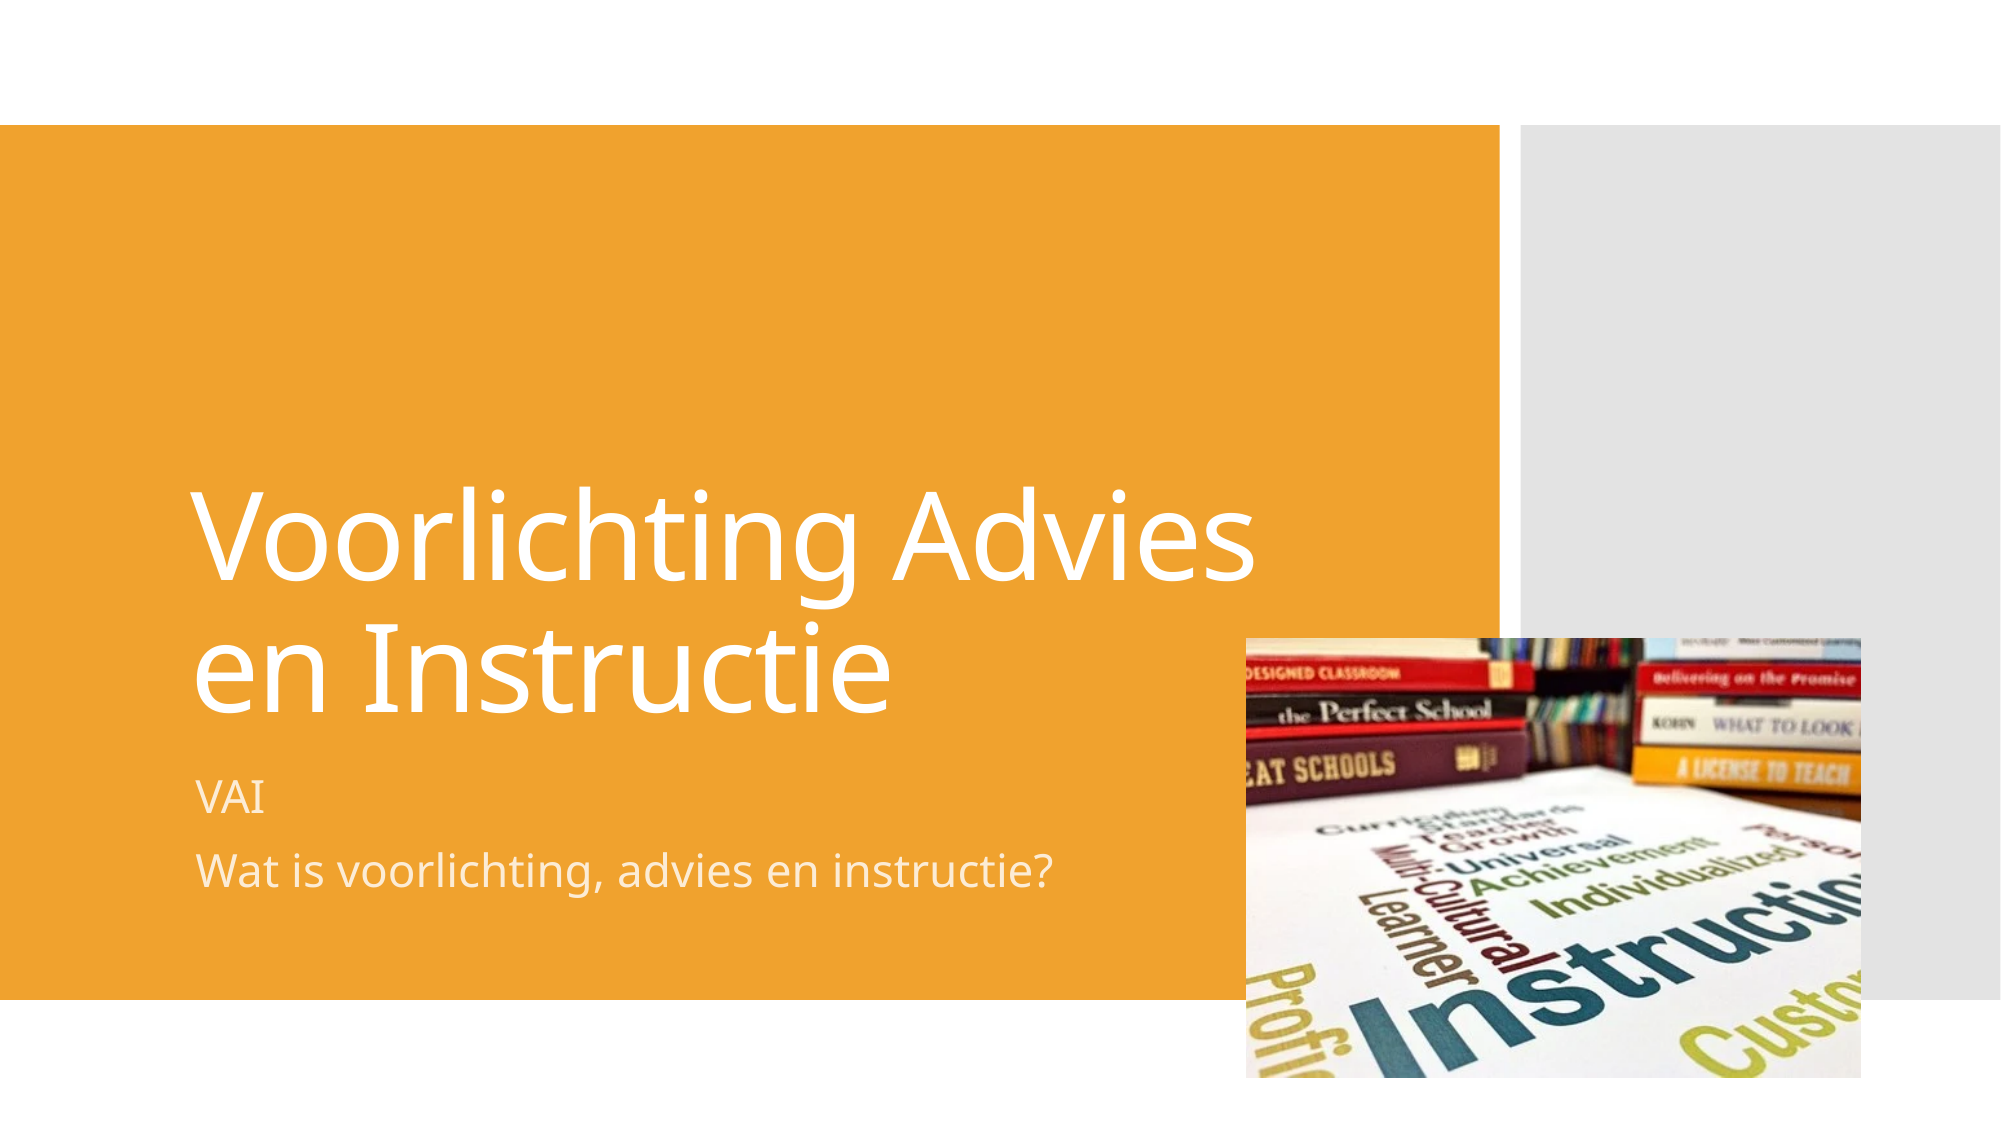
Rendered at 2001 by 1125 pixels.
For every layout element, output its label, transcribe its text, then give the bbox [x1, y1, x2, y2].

picture [1246, 638, 1861, 1078]
subtitle VAI Wat is voorlichting, advies en instructie? [180, 766, 1246, 917]
title Voorlichting Advies en Instructie [175, 213, 1376, 747]
